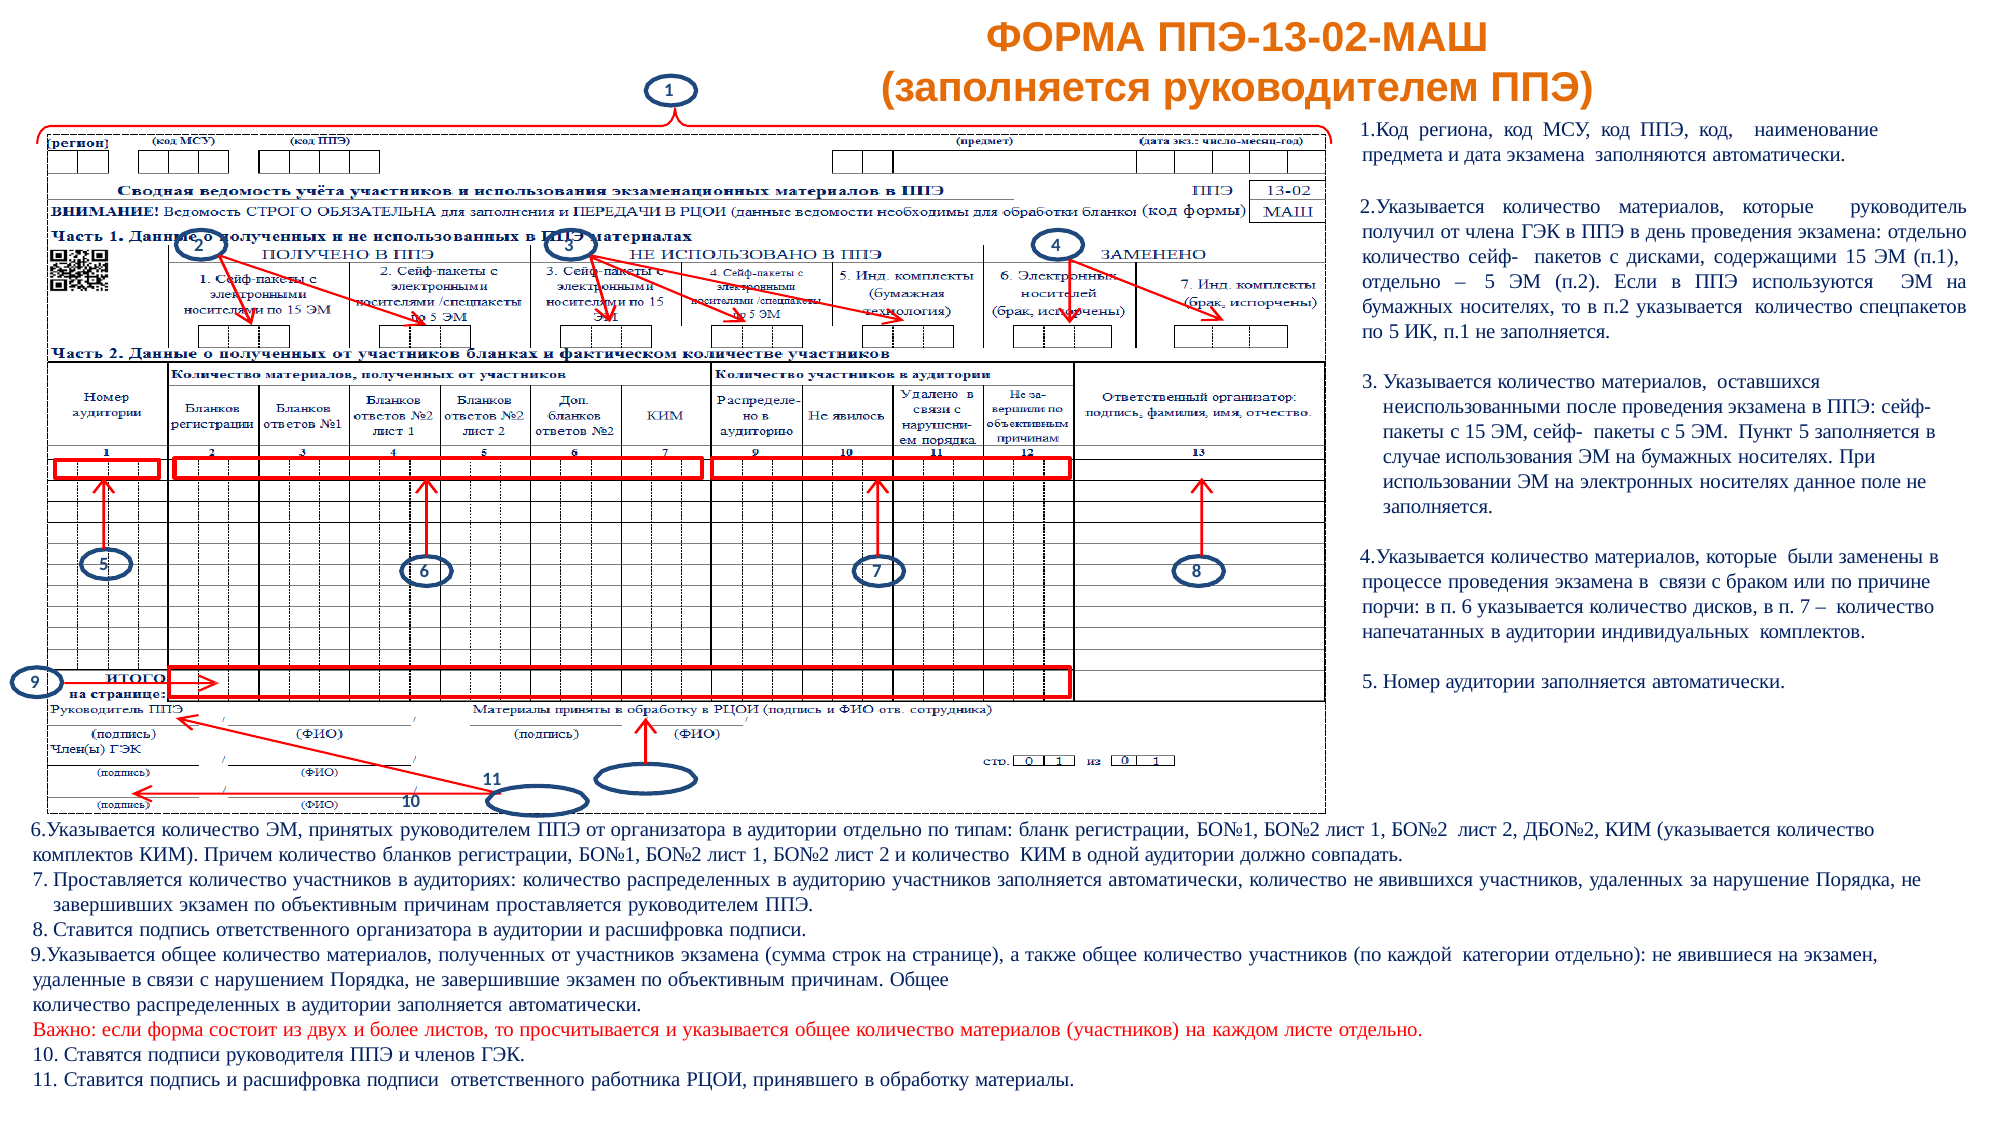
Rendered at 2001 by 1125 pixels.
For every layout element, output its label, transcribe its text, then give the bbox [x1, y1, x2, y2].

text_box 11 10 Указывается количество ЭМ, принятых руководителем ППЭ от организатора в аудитории отдельно по типам: бланк регистрации, БО№1, БО№2 лист 1, БО№2 лист 2, ДБО№2, КИМ (указывается количество комплектов КИМ). Причем количество бланков регистрации, БО№1, БО№2 лист 1, БО№2 лист 2 и количество КИМ в одной аудитории должно совпадать. Проставляется количество участников в аудиториях: количество распределенных в аудиторию участников заполняется автоматически, количество не явившихся участников, удаленных за нарушение Порядка, не завершивших экзамен по объективным причинам проставляется руководителем ППЭ. Ставится подпись ответственного организатора в аудитории и расшифровка подписи. Указывается общее количество материалов, полученных от участников экзамена (сумма строк на странице), а также общее количество участников (по каждой категории отдельно): не явившиеся на экзамен, удаленные в связи с нарушением Порядка, не завершившие экзамен по объективным причинам. Общее количество распределенных в аудитории заполняется автоматически. Важно: если форма состоит из двух и более листов, то просчитывается и указывается общее количество материалов (участников) на каждом листе отдельно. Ставятся подписи руководителя ППЭ и членов ГЭК. Ставится подпись и расшифровка подписи ответственного работника РЦОИ, принявшего в обработку материалы. [30, 764, 1968, 1091]
text_box [645, 76, 697, 105]
title ФОРМА ППЭ-13-02-МАШ (заполняется руководителем ППЭ) [755, 0, 1719, 154]
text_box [35, 106, 1334, 263]
picture [11, 110, 1348, 837]
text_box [64, 664, 1073, 700]
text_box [51, 254, 1225, 819]
text_box Код региона, код МСУ, код ППЭ, код, наименование предмета и дата экзамена заполняются автоматически. Указывается количество материалов, которые руководитель получил от члена ГЭК в ППЭ в день проведения экзамена: отдельно количество сейф- пакетов с дисками, содержащими 15 ЭМ (п.1), отдельно – 5 ЭМ (п.2). Если в ППЭ используются ЭМ на бумажных носителях, то в п.2 указывается количество спецпакетов по 5 ИК, п.1 не заполняется. Указывается количество материалов, оставшихся неиспользованными после проведения экзамена в ППЭ: сейф-пакеты с 15 ЭМ, сейф- пакеты с 5 ЭМ. Пункт 5 заполняется в случае использования ЭМ на бумажных носителях. При использовании ЭМ на электронных носителях данное поле не заполняется. Указывается количество материалов, которые были заменены в процессе проведения экзамена в связи с браком или по причине порчи: в п. 6 указывается количество дисков, в п. 7 – количество напечатанных в аудитории индивидуальных комплектов. Номер аудитории заполняется автоматически. [1360, 113, 1968, 718]
text_box 1 [662, 76, 681, 101]
